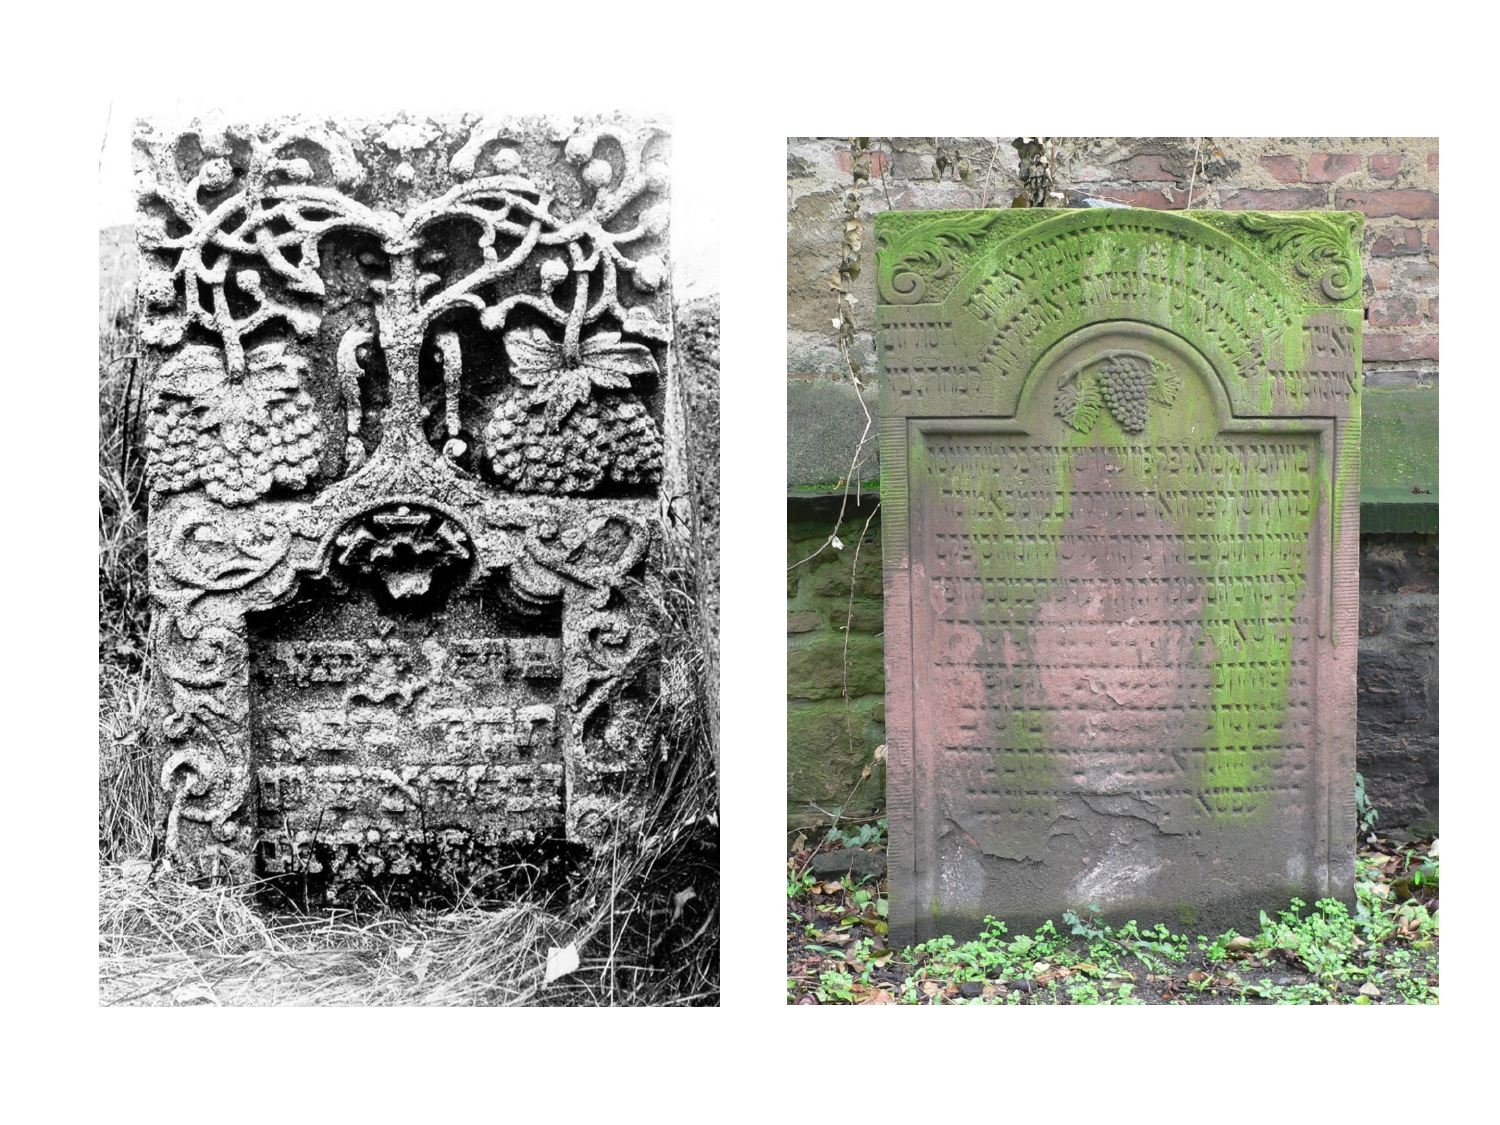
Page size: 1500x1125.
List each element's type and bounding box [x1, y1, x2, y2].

list [99, 99, 720, 1007]
list [787, 137, 1439, 1006]
